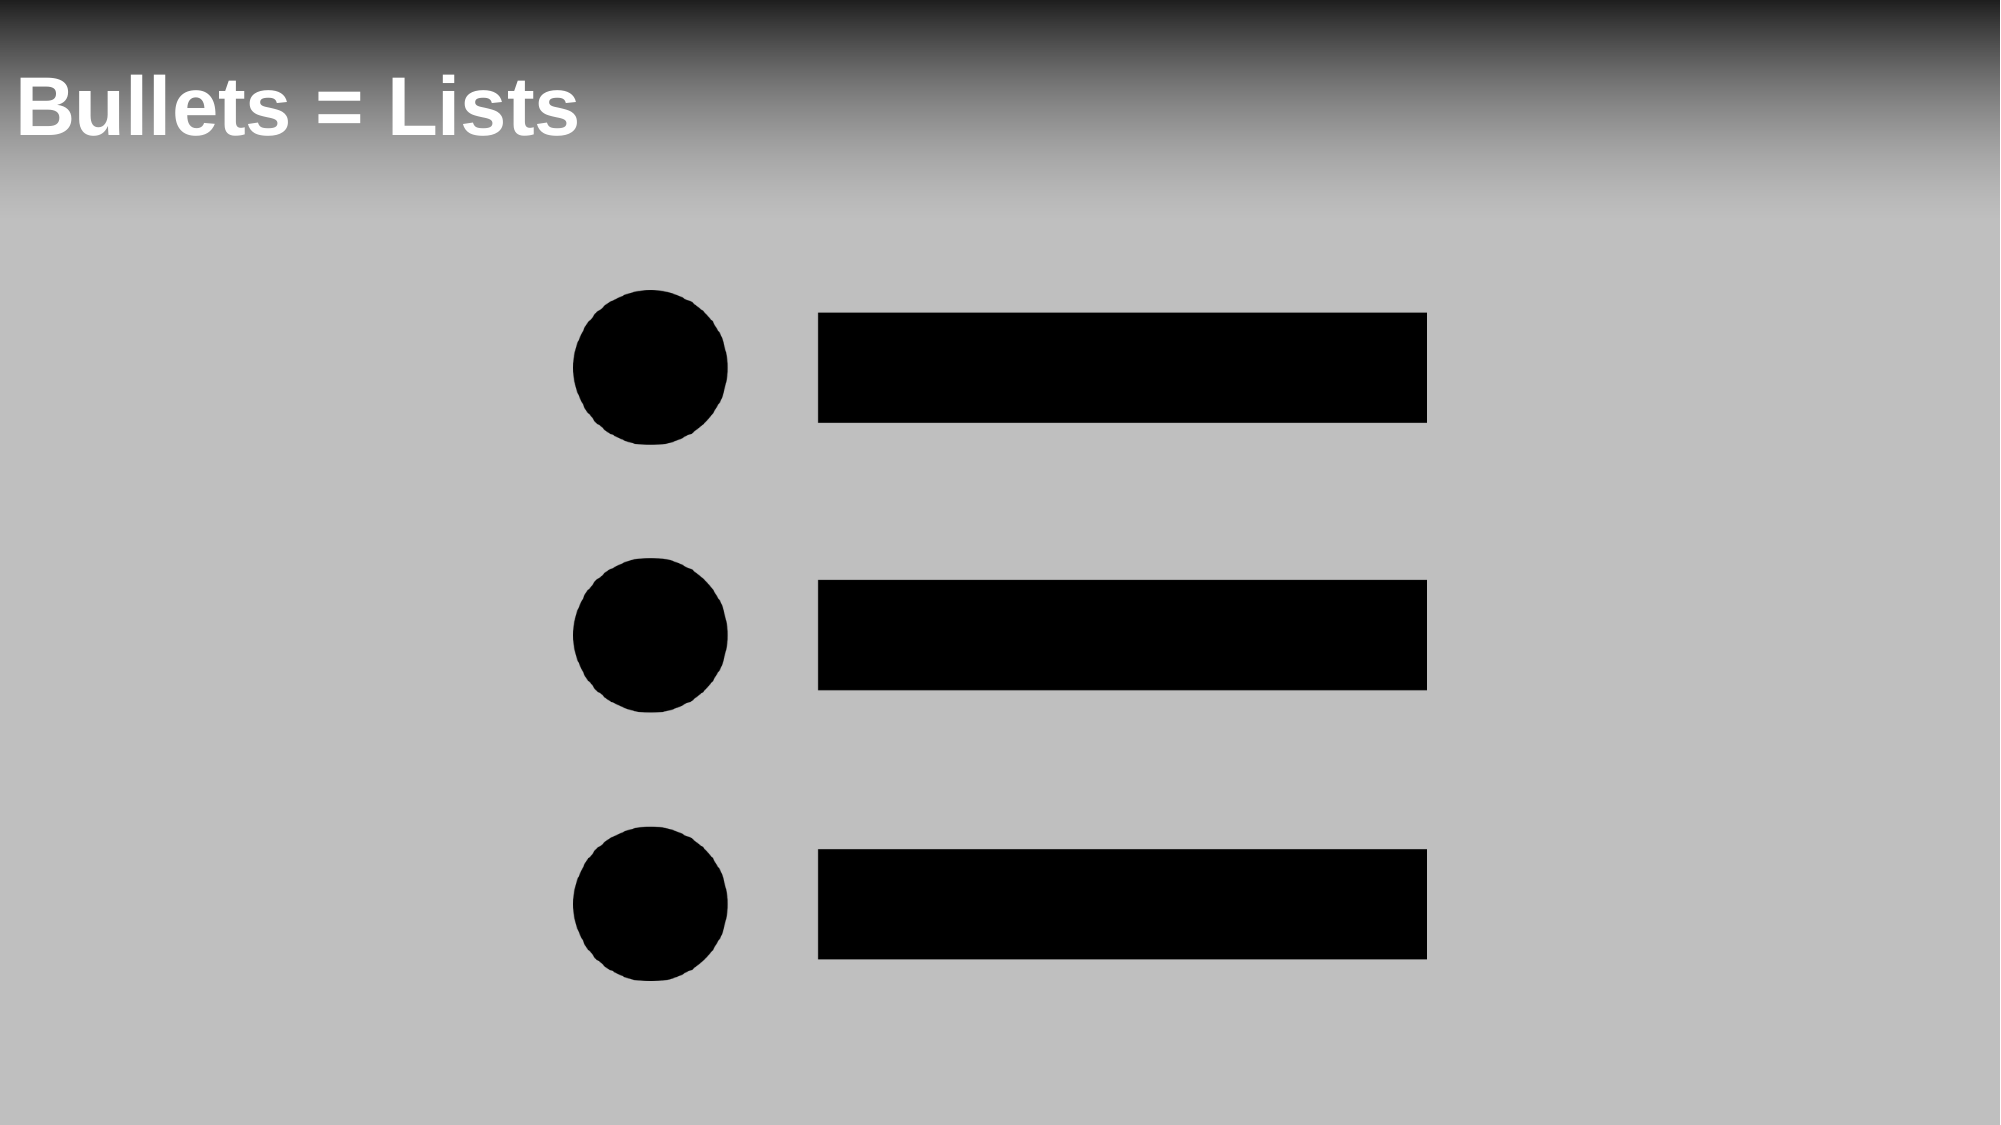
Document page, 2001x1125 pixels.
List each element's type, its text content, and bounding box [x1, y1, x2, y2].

picture [573, 290, 1427, 981]
title Bullets = Lists [0, 0, 2000, 218]
